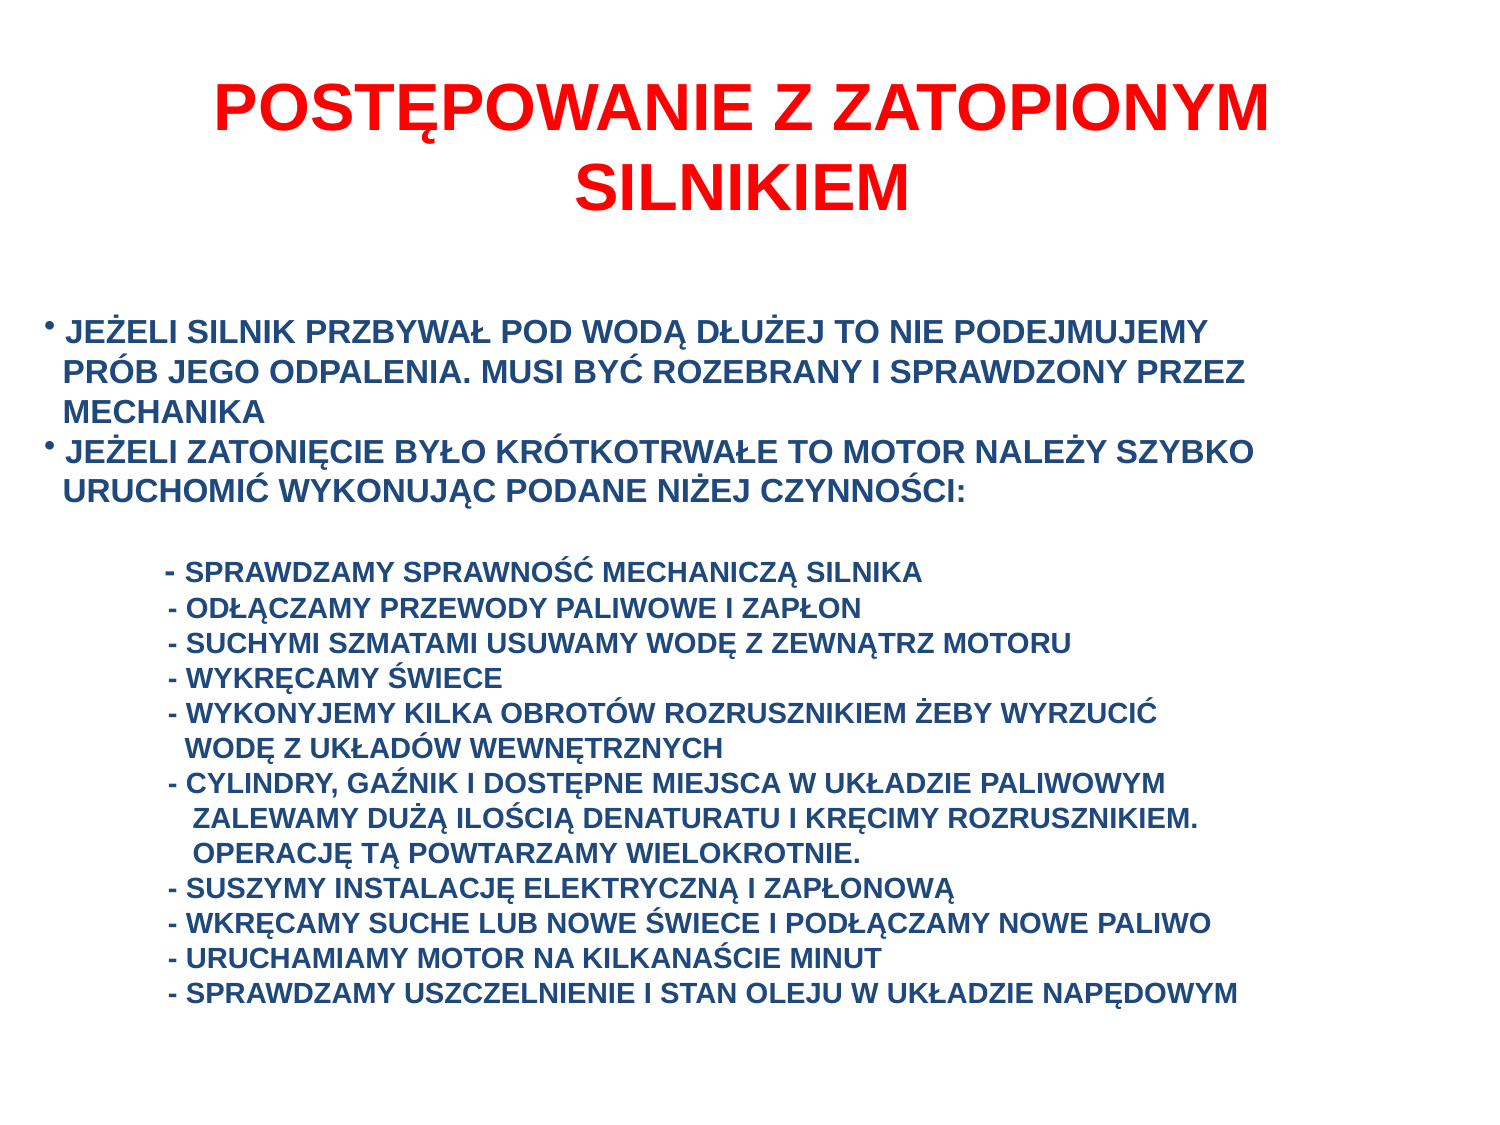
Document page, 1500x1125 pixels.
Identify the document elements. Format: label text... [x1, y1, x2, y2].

text_box JEŻELI SILNIK PRZBYWAŁ POD WODĄ DŁUŻEJ TO NIE PODEJMUJEMY PRÓB JEGO ODPALENIA. MUSI BYĆ ROZEBRANY I SPRAWDZONY PRZEZ MECHANIKA JEŻELI ZATONIĘCIE BYŁO KRÓTKOTRWAŁE TO MOTOR NALEŻY SZYBKO URUCHOMIĆ WYKONUJĄC PODANE NIŻEJ CZYNNOŚCI: - SPRAWDZAMY SPRAWNOŚĆ MECHANICZĄ SILNIKA - ODŁĄCZAMY PRZEWODY PALIWOWE I ZAPŁON - SUCHYMI SZMATAMI USUWAMY WODĘ Z ZEWNĄTRZ MOTORU - WYKRĘCAMY ŚWIECE - WYKONYJEMY KILKA OBROTÓW ROZRUSZNIKIEM ŻEBY WYRZUCIĆ WODĘ Z UKŁADÓW WEWNĘTRZNYCH - CYLINDRY, GAŹNIK I DOSTĘPNE MIEJSCA W UKŁADZIE PALIWOWYM ZALEWAMY DUŻĄ ILOŚCIĄ DENATURATU I KRĘCIMY ROZRUSZNIKIEM. OPERACJĘ TĄ POWTARZAMY WIELOKROTNIE. - SUSZYMY INSTALACJĘ ELEKTRYCZNĄ I ZAPŁONOWĄ - WKRĘCAMY SUCHE LUB NOWE ŚWIECE I PODŁĄCZAMY NOWE PALIWO - URUCHAMIAMY MOTOR NA KILKANAŚCIE MINUT - SPRAWDZAMY USZCZELNIENIE I STAN OLEJU W UKŁADZIE NAPĘDOWYM [29, 302, 1459, 1017]
title POSTĘPOWANIE Z ZATOPIONYM SILNIKIEM [105, 0, 1381, 288]
